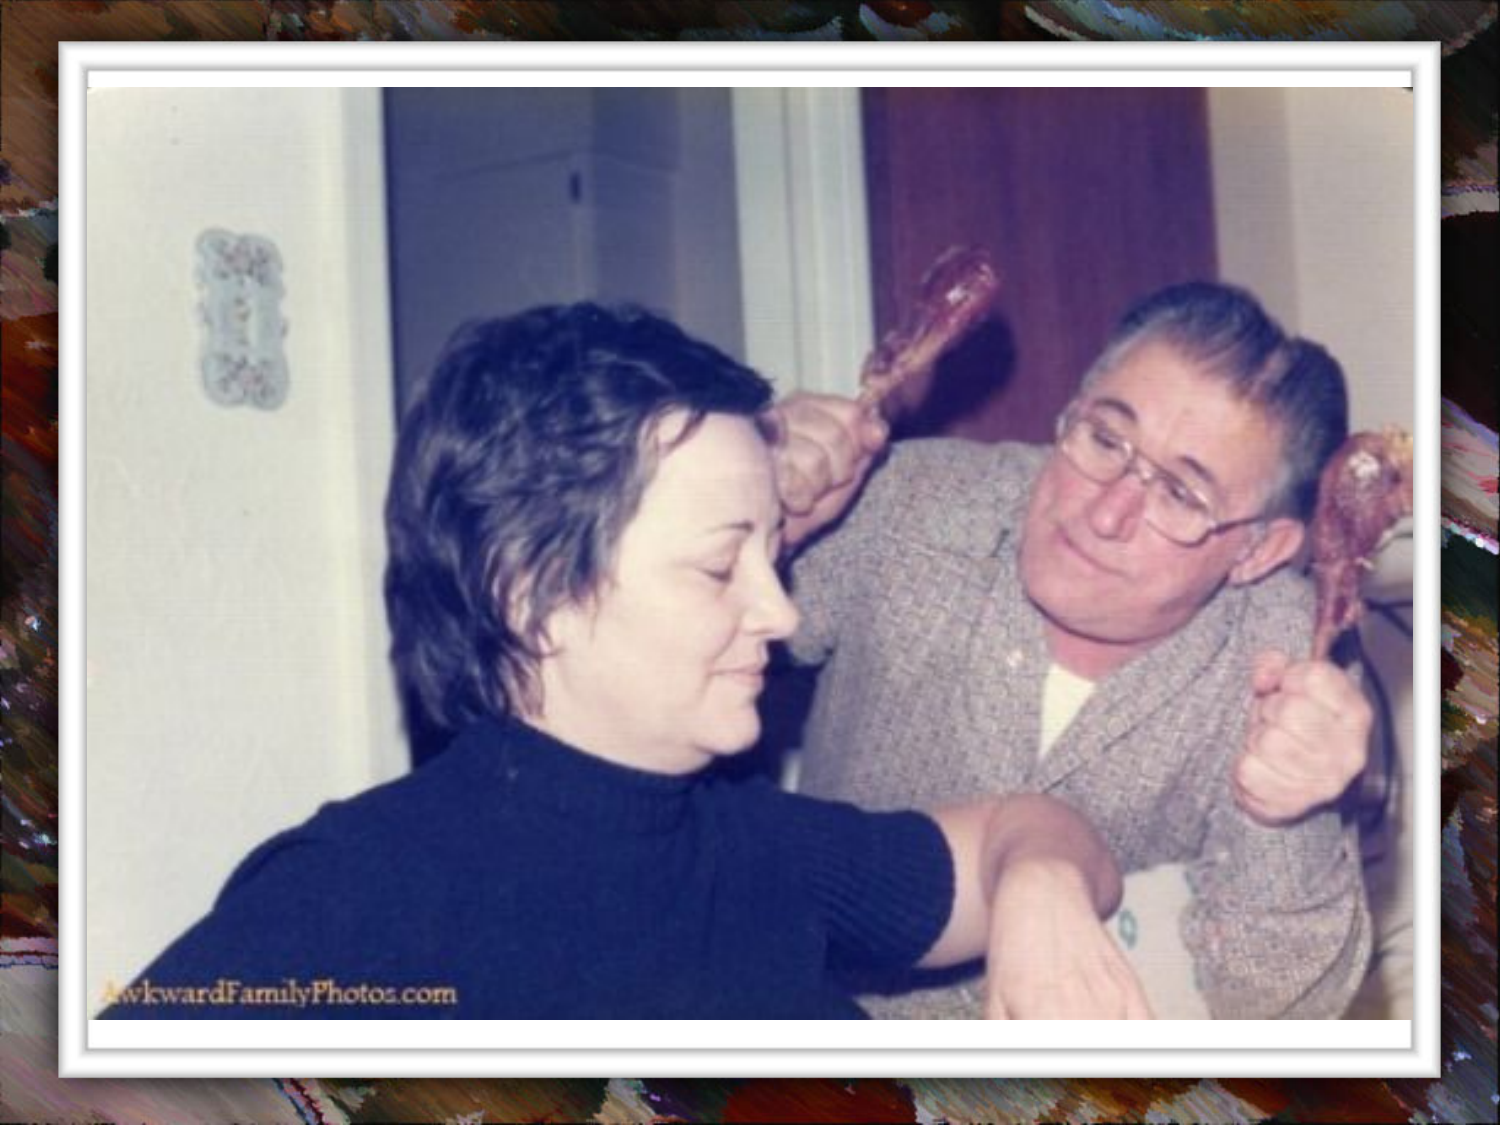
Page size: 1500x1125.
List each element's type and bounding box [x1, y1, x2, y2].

picture [0, 0, 1500, 1125]
list [87, 87, 1413, 1020]
